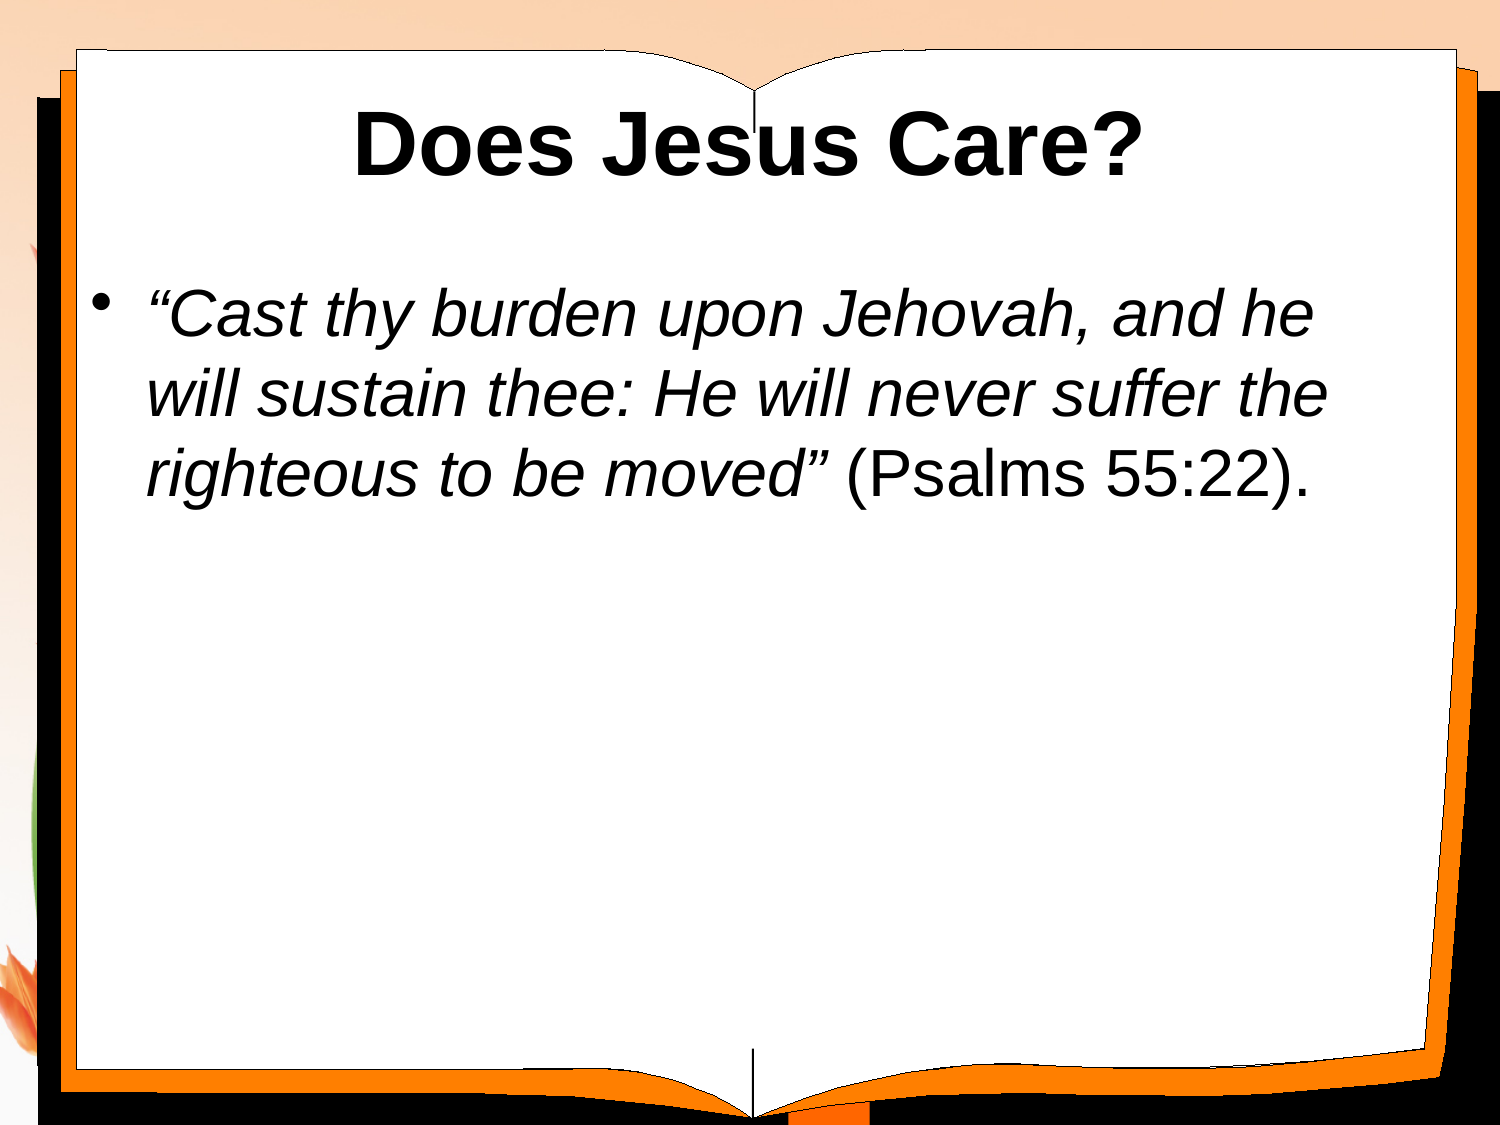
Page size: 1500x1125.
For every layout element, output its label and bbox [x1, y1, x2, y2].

picture [0, 0, 1500, 1125]
text_box [37, 37, 1500, 1125]
